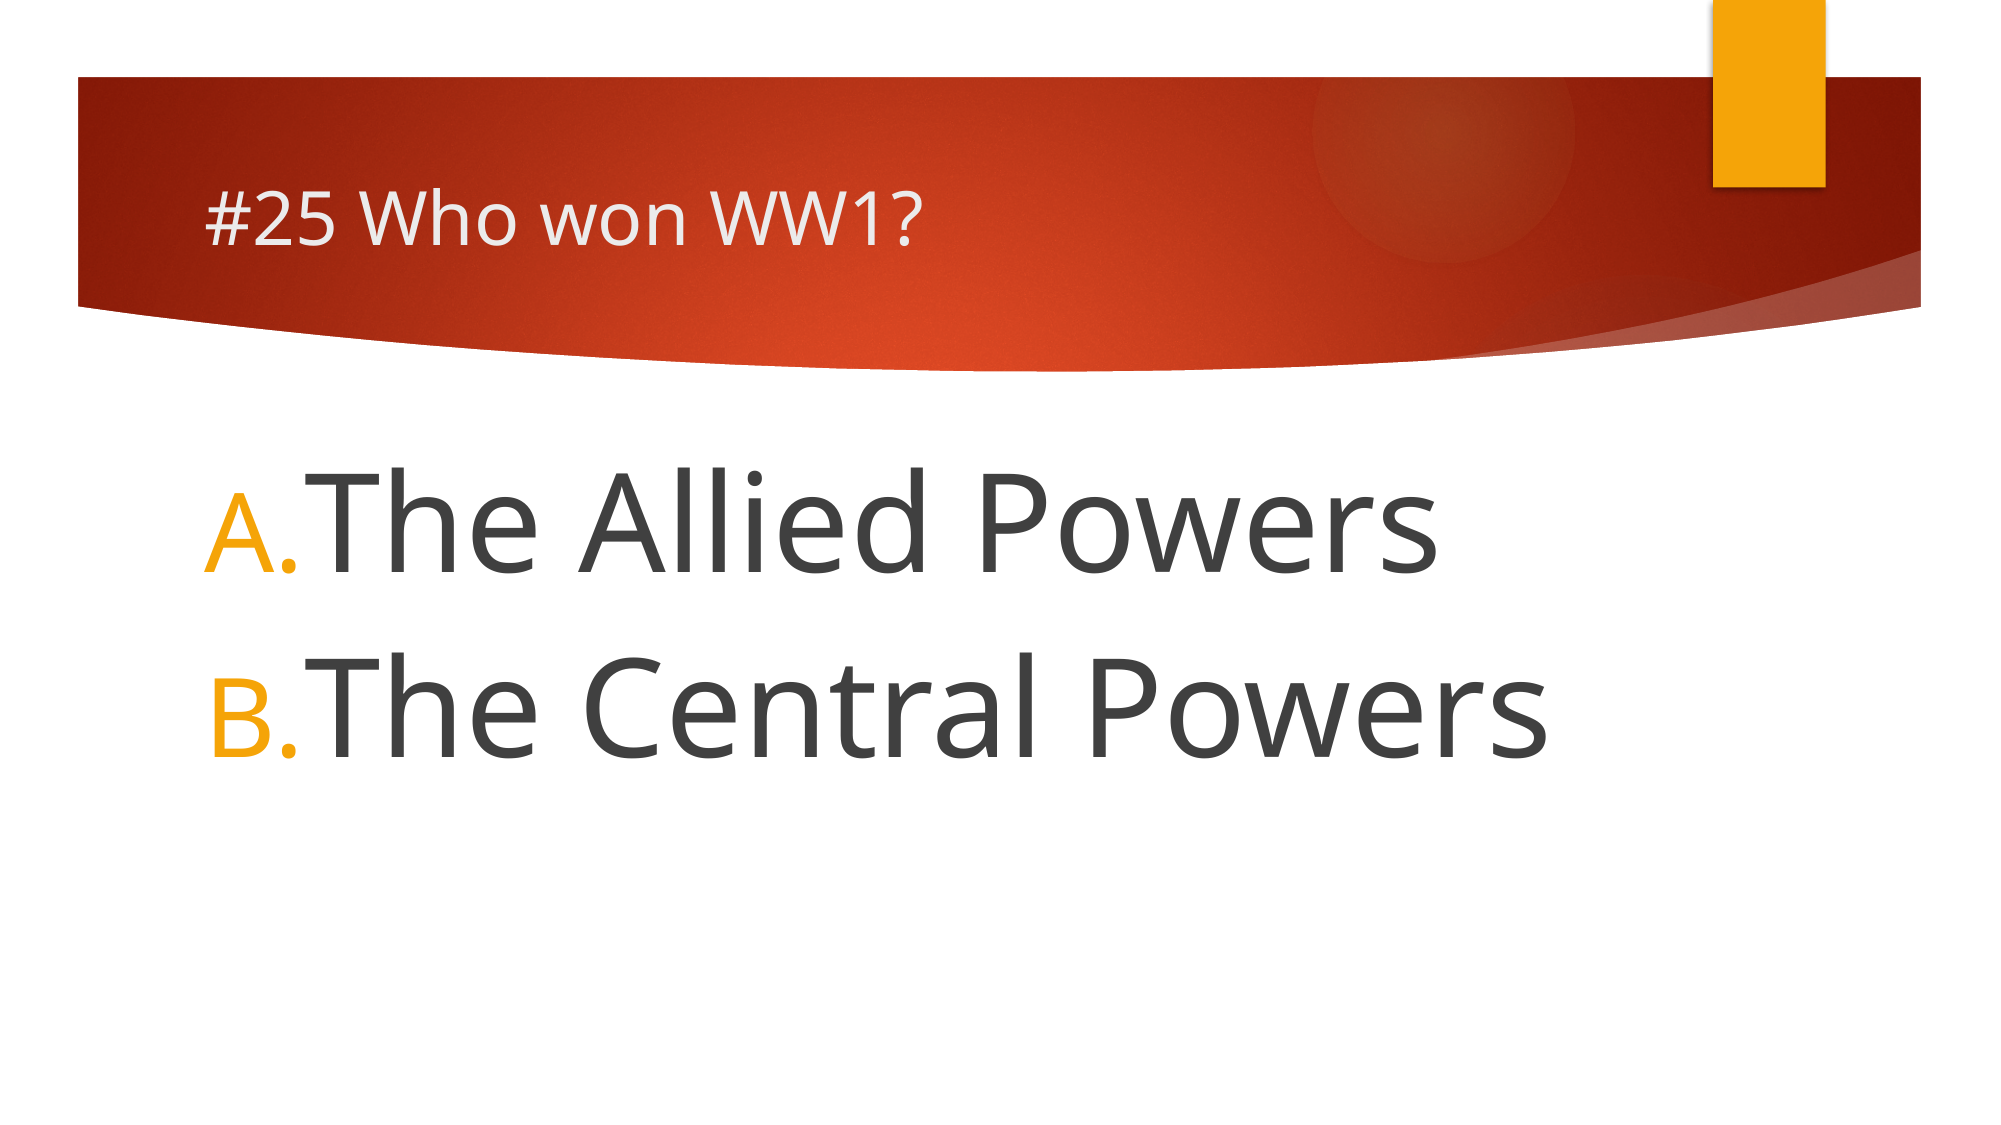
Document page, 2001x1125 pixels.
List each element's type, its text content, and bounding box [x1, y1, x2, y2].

list The Allied Powers The Central Powers [189, 427, 1627, 988]
title #25 Who won WW1? [189, 155, 1627, 275]
